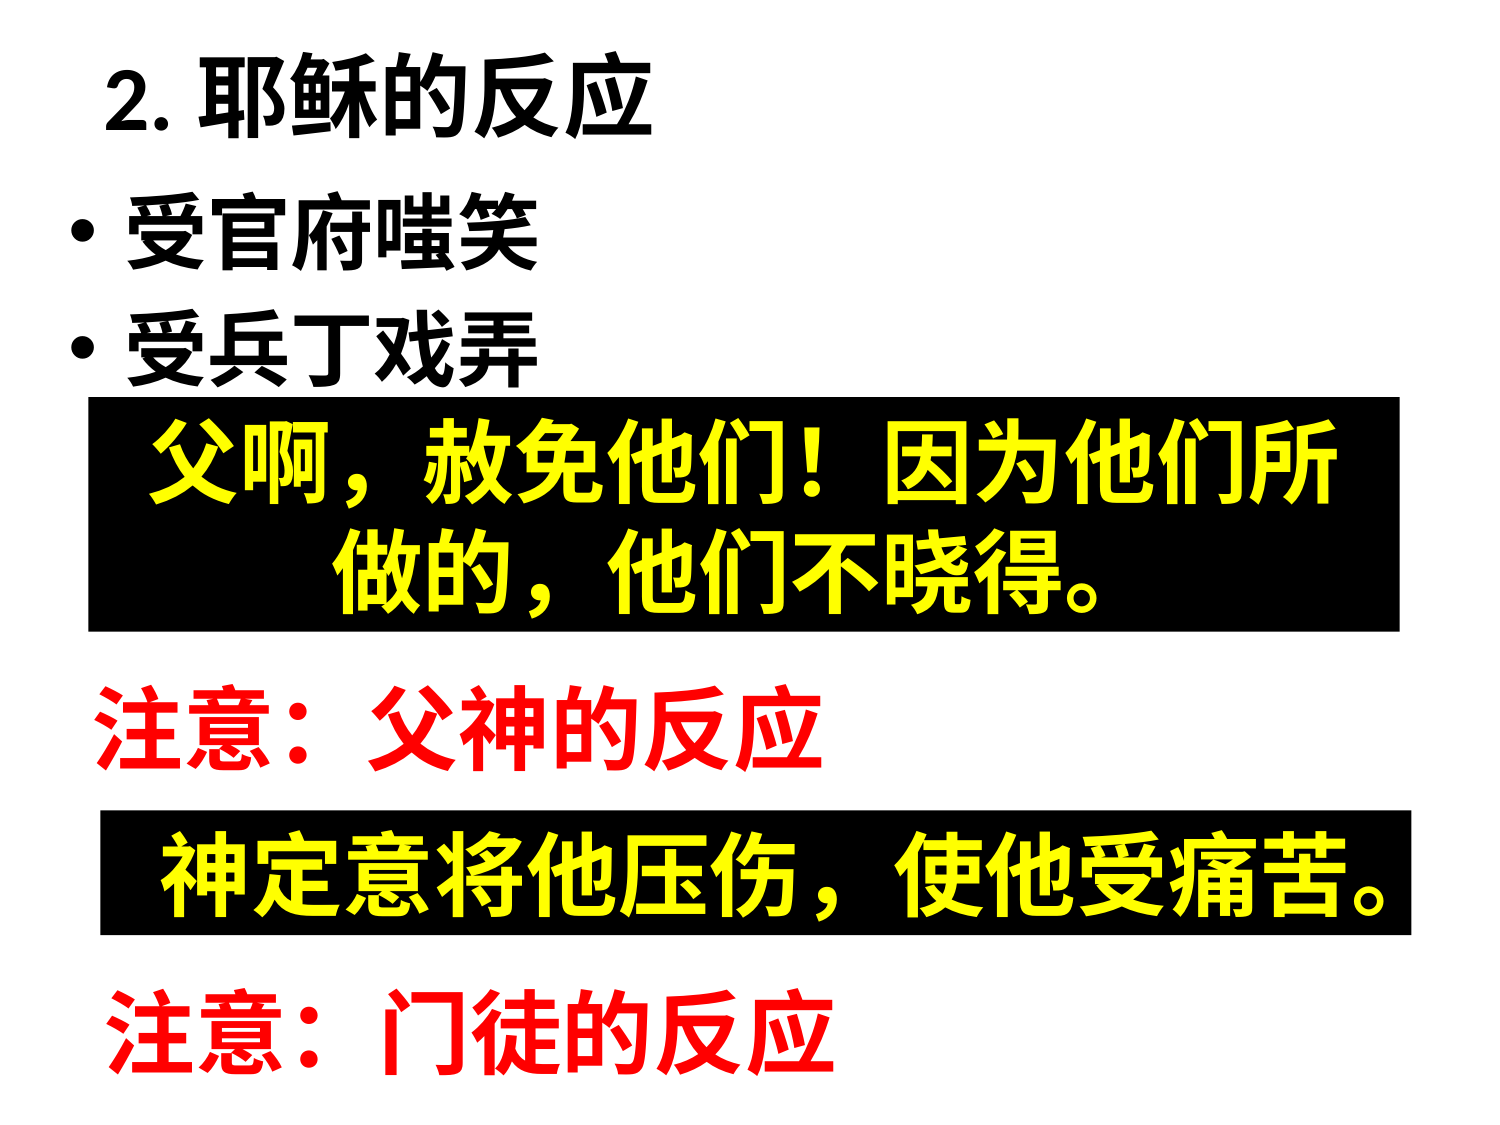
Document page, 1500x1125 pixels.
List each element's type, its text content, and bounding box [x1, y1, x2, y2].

text_box 神定意将他压伤，使他受痛苦。 [100, 810, 1412, 936]
text_box 注意：门徒的反应 [88, 937, 1425, 1125]
list 受官府嗤笑 受兵丁戏弄 [53, 172, 656, 327]
text_box 注意：父神的反应 [76, 633, 1414, 821]
text_box 父啊，赦免他们！因为他们所做的，他们不晓得。 [88, 397, 1400, 632]
title 2.耶稣的反应 [88, 0, 1425, 188]
